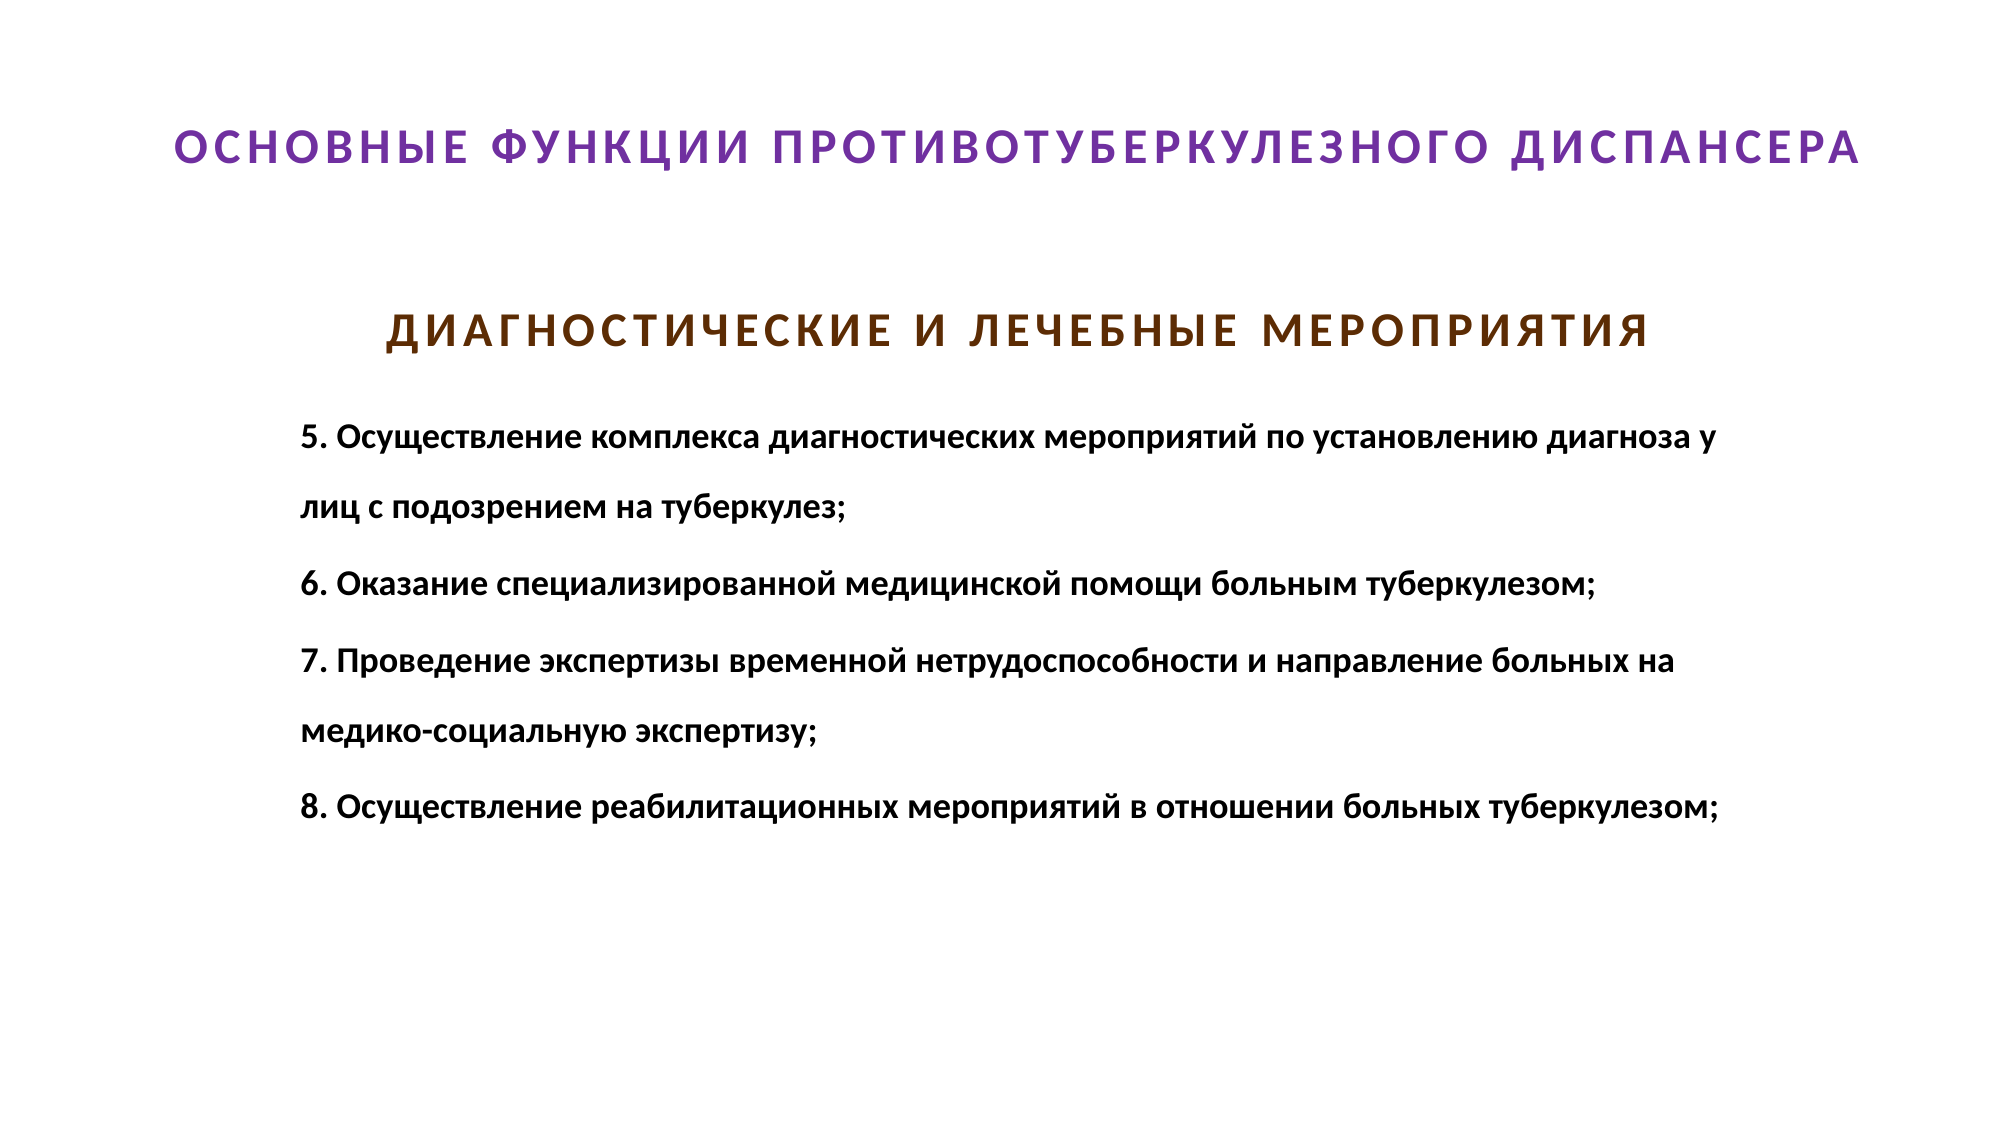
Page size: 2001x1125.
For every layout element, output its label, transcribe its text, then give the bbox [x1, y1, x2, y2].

list ДИАГНОСТИЧЕСКИЕ И ЛЕЧЕБНЫЕ МЕРОПРИЯТИЯ 5. Осуществление комплекса диагностических мероприятий по установлению диагноза у лиц с подозрением на туберкулез; 6. Оказание специализированной медицинской помощи больным туберкулезом; 7. Проведение экспертизы временной нетрудоспособности и направление больных на медико-социальную экспертизу; 8. Осуществление реабилитационных мероприятий в отношении больных туберкулезом; [285, 290, 1751, 894]
title ОСНОВНЫЕ ФУНКЦИИ ПРОТИВОТУБЕРКУЛЕЗНОГО ДИСПАНСЕРА [78, 66, 1957, 220]
